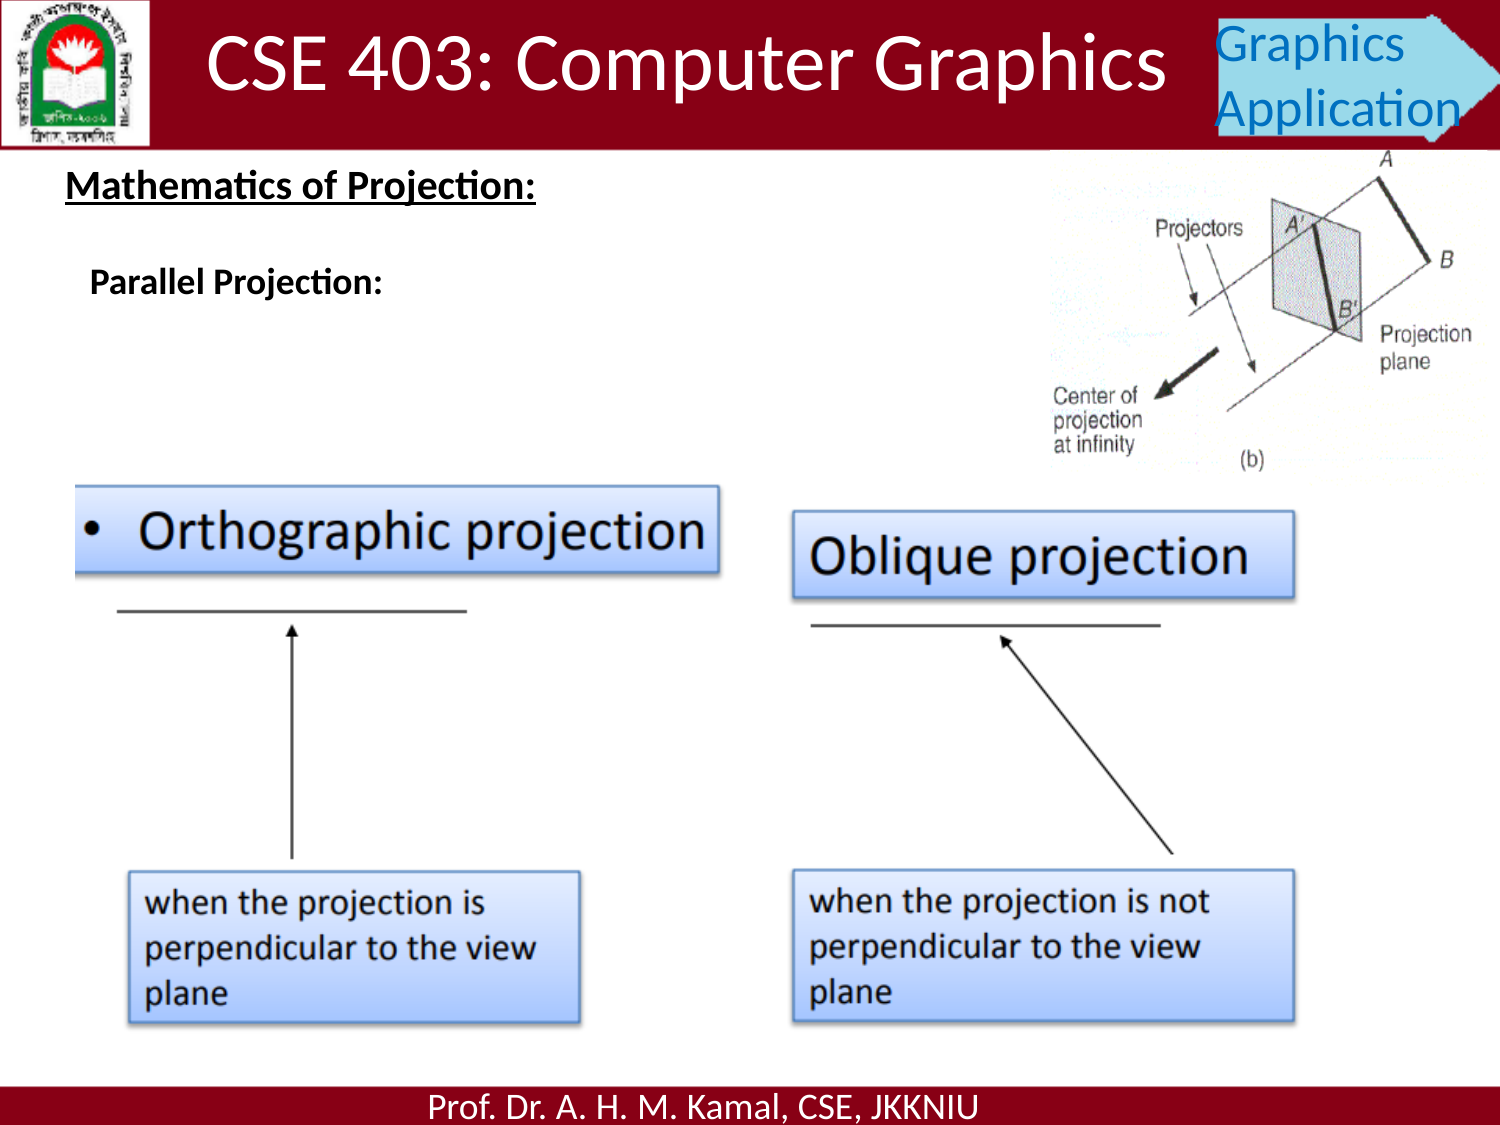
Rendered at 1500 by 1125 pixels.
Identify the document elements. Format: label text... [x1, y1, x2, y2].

text_box CSE 403: Computer Graphics [162, 0, 1199, 115]
picture [0, 0, 1500, 1125]
text_box Mathematics of Projection: [50, 149, 775, 215]
text_box Prof. Dr. A. H. M. Kamal, CSE, JKKNIU [412, 1074, 1000, 1125]
text_box Parallel Projection: [75, 249, 1044, 310]
text_box Graphics Application [1199, 0, 1500, 145]
